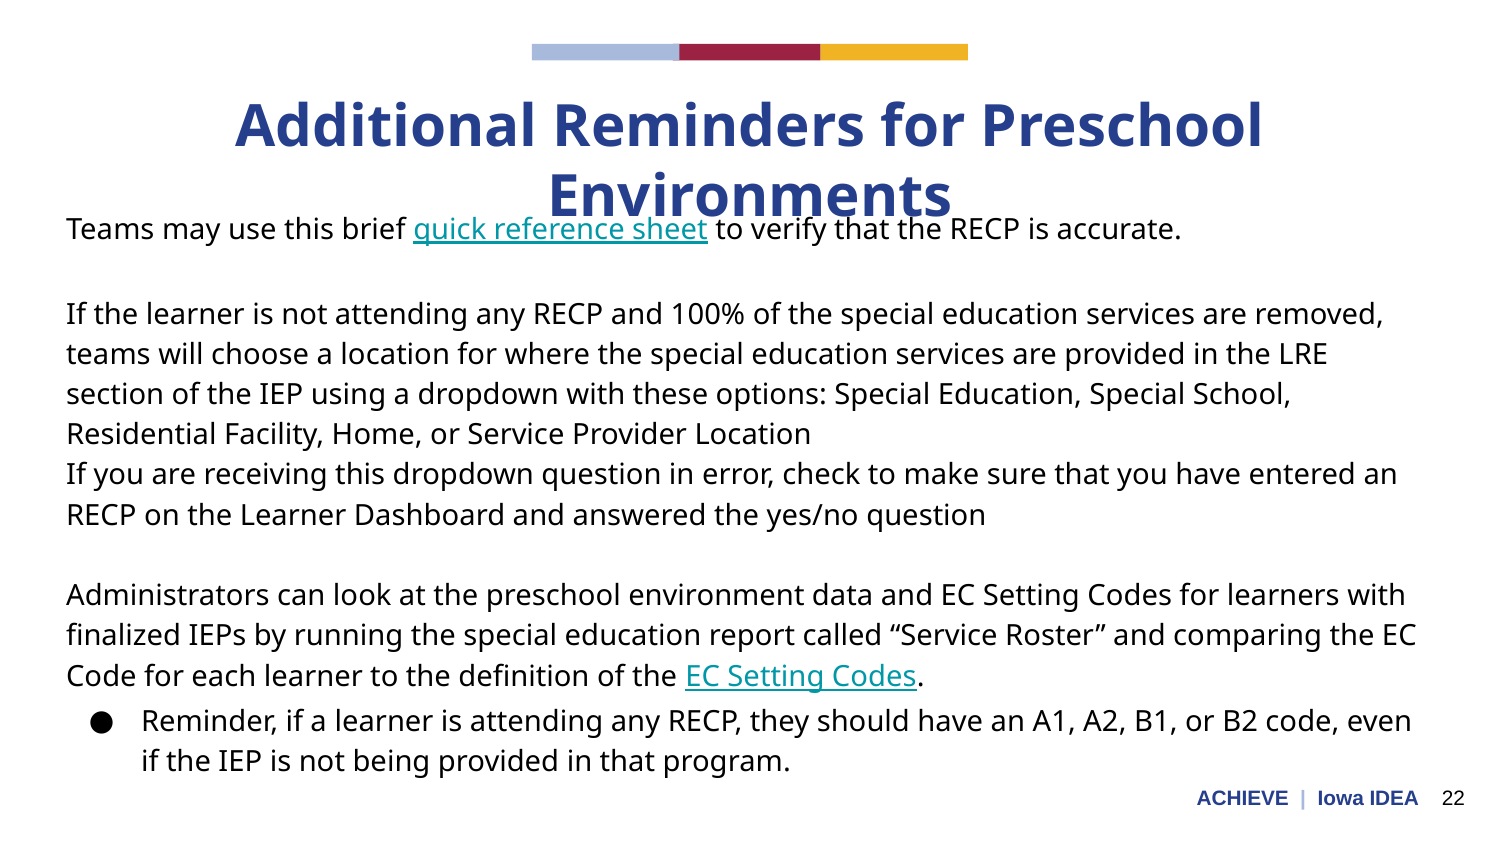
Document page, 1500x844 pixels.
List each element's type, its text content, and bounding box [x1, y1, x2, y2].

slide_number ACHIEVE | Iowa IDEA 22 [1096, 764, 1480, 830]
title Additional Reminders for Preschool Environments [51, 72, 1449, 167]
list Teams may use this brief quick reference sheet to verify that the RECP is accurate. If the learner is not attending any RECP and 100% of the special education services are removed, teams will choose a location for where the special education services are provided in the LRE section of the IEP using a dropdown with these options: Special Education, Special School, Residential Facility, Home, or Service Provider Location If you are receiving this dropdown question in error, check to make sure that you have entered an RECP on the Learner Dashboard and answered the yes/no question Administrators can look at the preschool environment data and EC Setting Codes for learners with finalized IEPs by running the special education report called “Service Roster” and comparing the EC Code for each learner to the definition of the EC Setting Codes. Reminder, if a learner is attending any RECP, they should have an A1, A2, B1, or B2 code, even if the IEP is not being provided in that program. [51, 189, 1449, 750]
